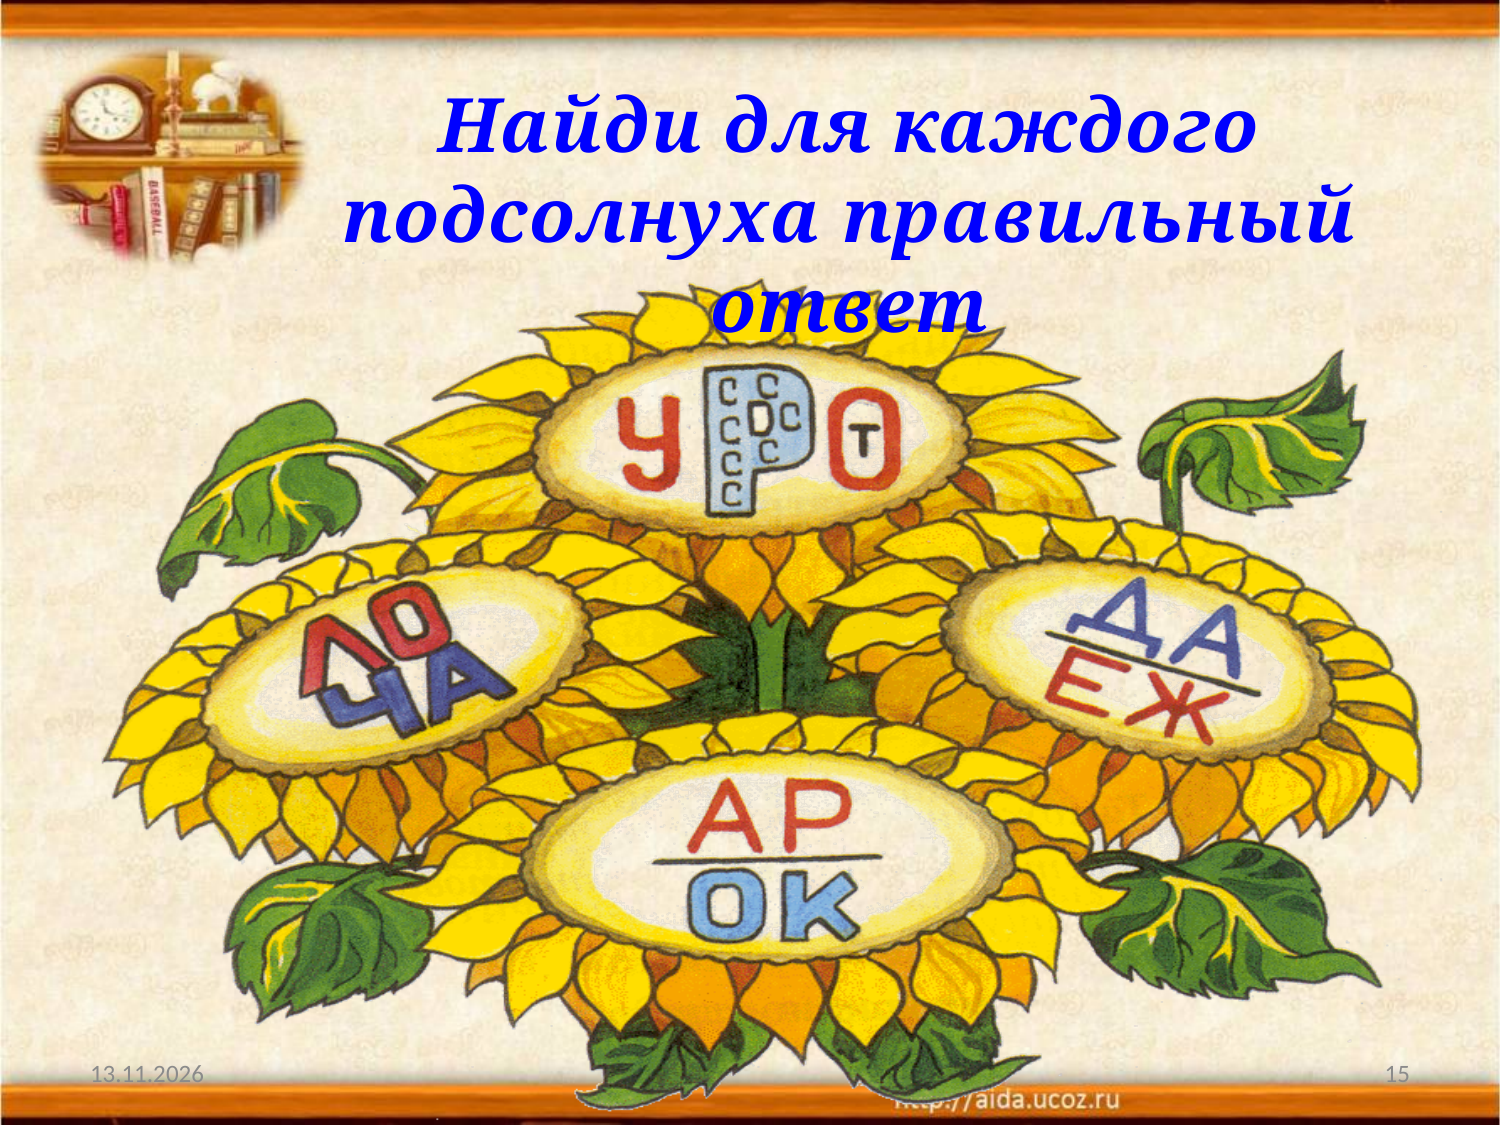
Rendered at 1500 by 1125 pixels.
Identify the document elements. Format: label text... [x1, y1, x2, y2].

picture [0, 0, 1500, 1125]
text_box Найди для каждого подсолнуха правильный ответ [269, 70, 1430, 256]
